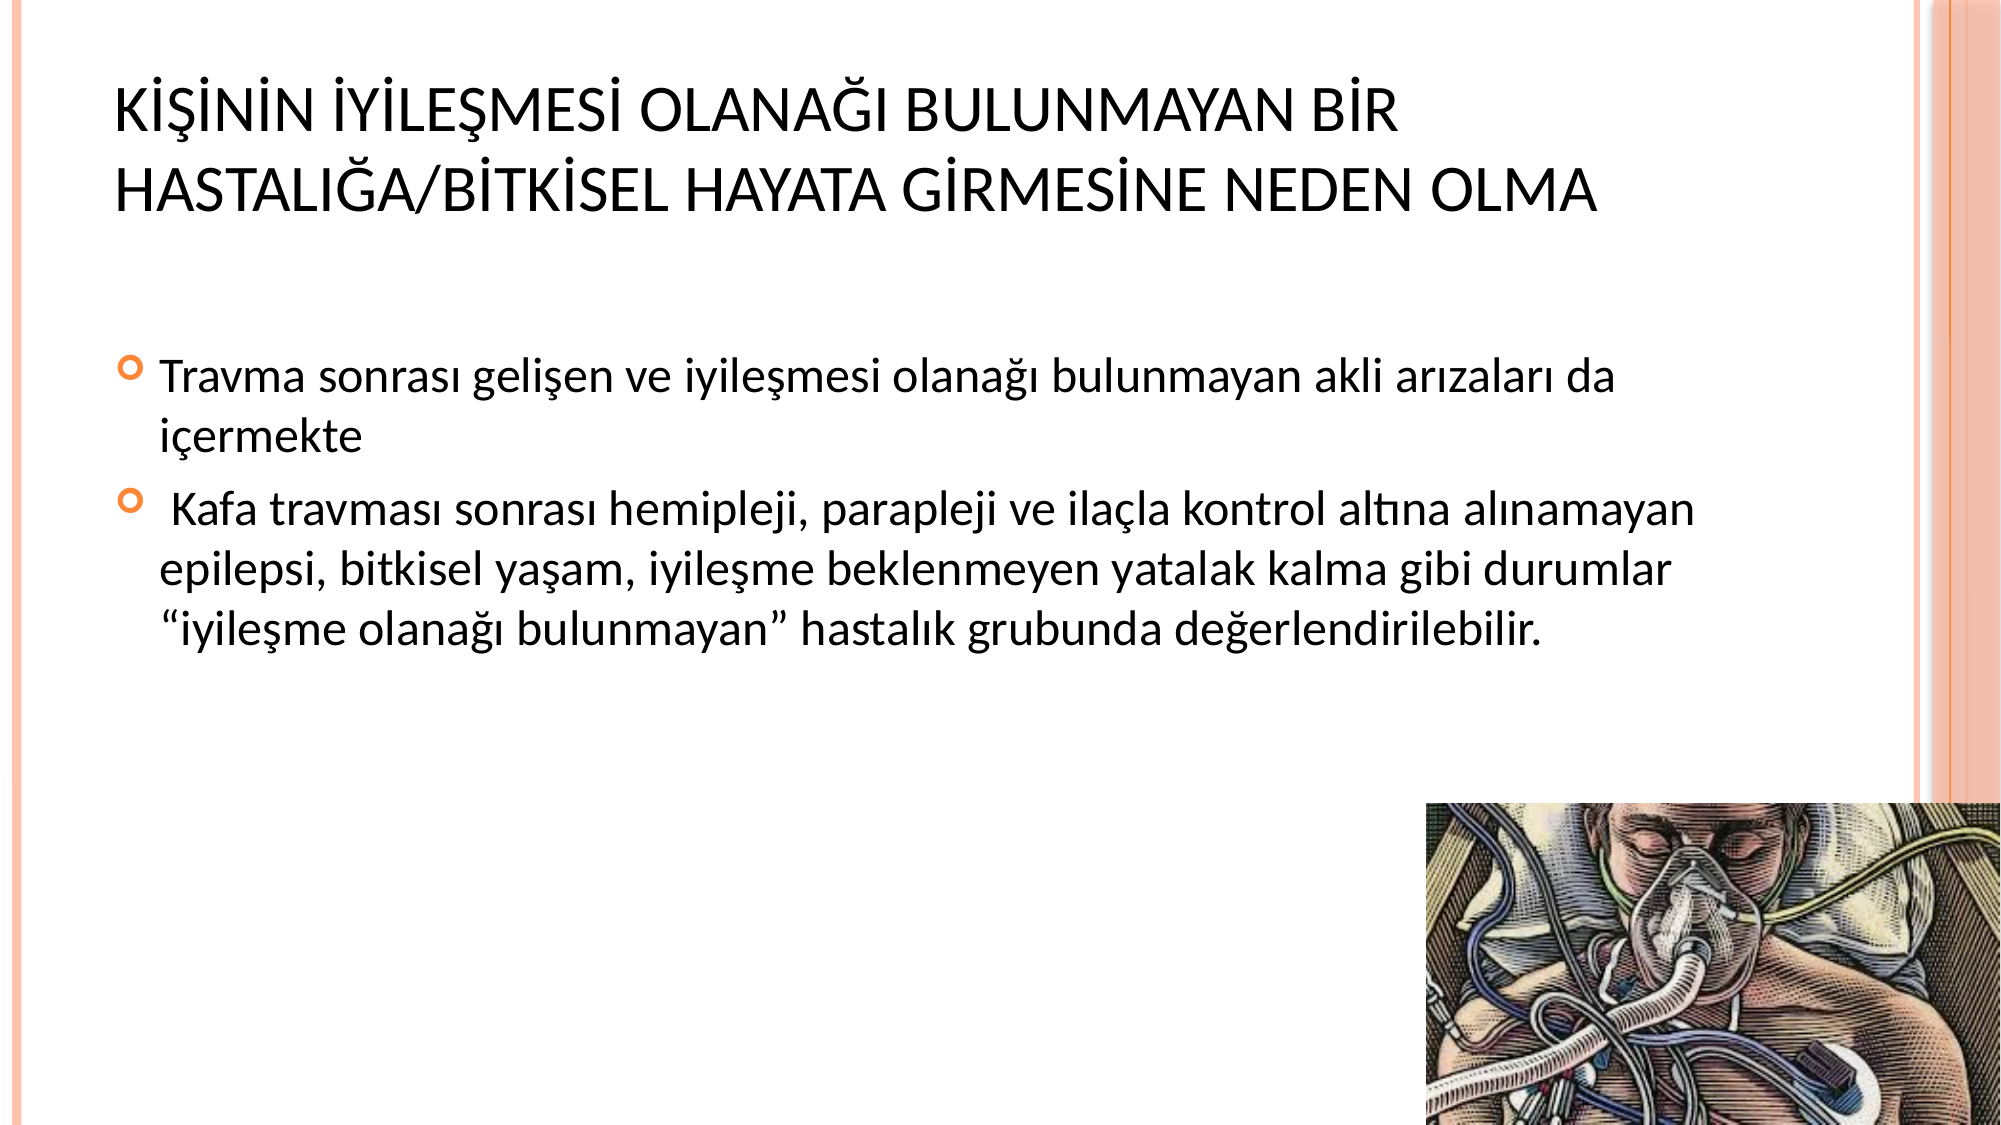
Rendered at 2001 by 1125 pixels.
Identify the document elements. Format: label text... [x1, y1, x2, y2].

title Kişinin iyileşmesi olanağı bulunmayan bir hastalığa/bitkisel hayata girmesine neden olma [99, 45, 1734, 233]
picture [1425, 803, 2000, 1125]
list Travma sonrası gelişen ve iyileşmesi olanağı bulunmayan akli arızaları da içermekte Kafa travması sonrası hemipleji, parapleji ve ilaçla kontrol altına alınamayan epilepsi, bitkisel yaşam, iyileşme beklenmeyen yatalak kalma gibi durumlar “iyileşme olanağı bulunmayan” hastalık grubunda değerlendirilebilir. [99, 262, 1734, 1062]
